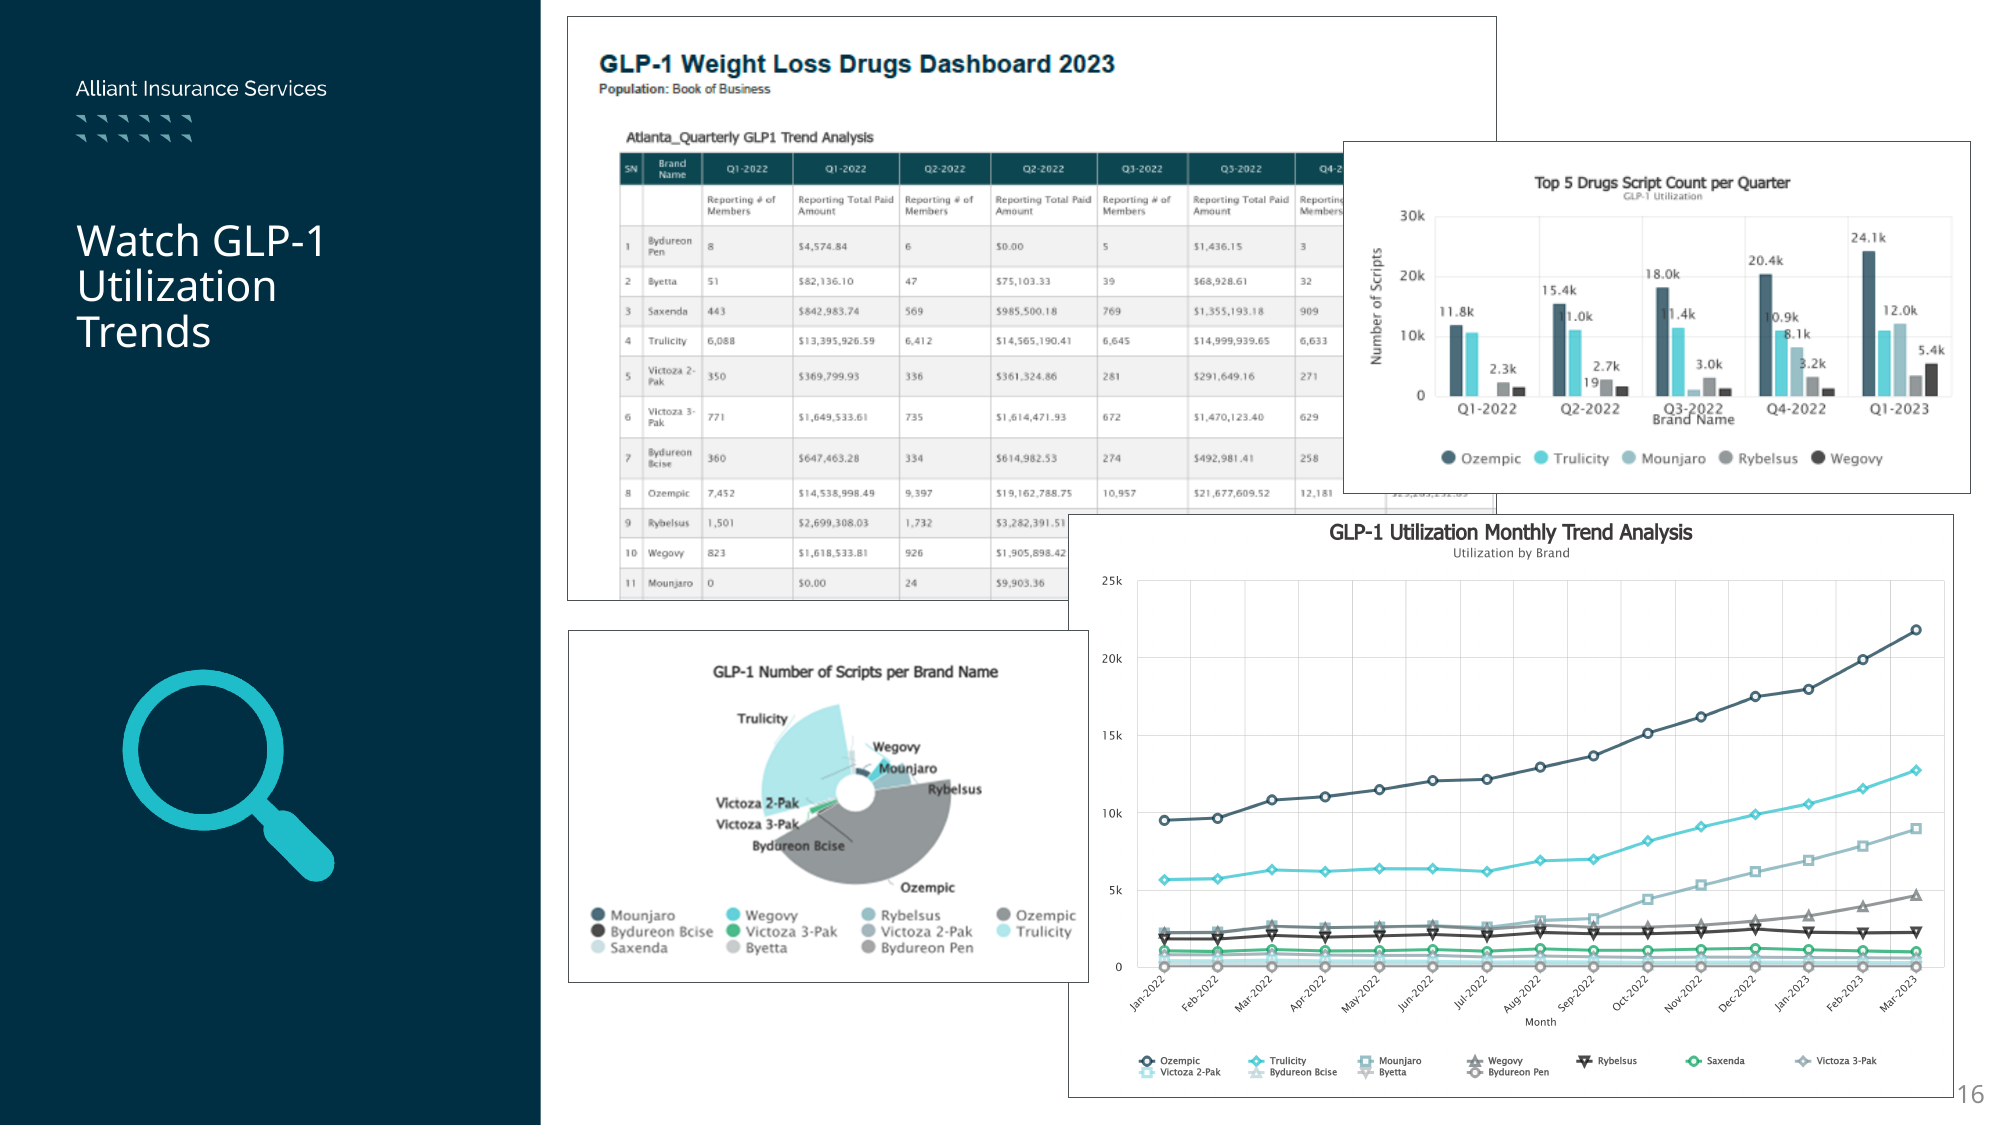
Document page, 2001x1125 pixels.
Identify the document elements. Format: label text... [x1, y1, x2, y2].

picture [183, 115, 191, 121]
title Watch GLP-1 Utilization Trends [76, 165, 567, 470]
picture [162, 115, 170, 121]
picture [123, 670, 334, 881]
picture [141, 115, 149, 121]
slide_number 16 [1560, 1065, 2000, 1125]
picture [567, 16, 1971, 1098]
